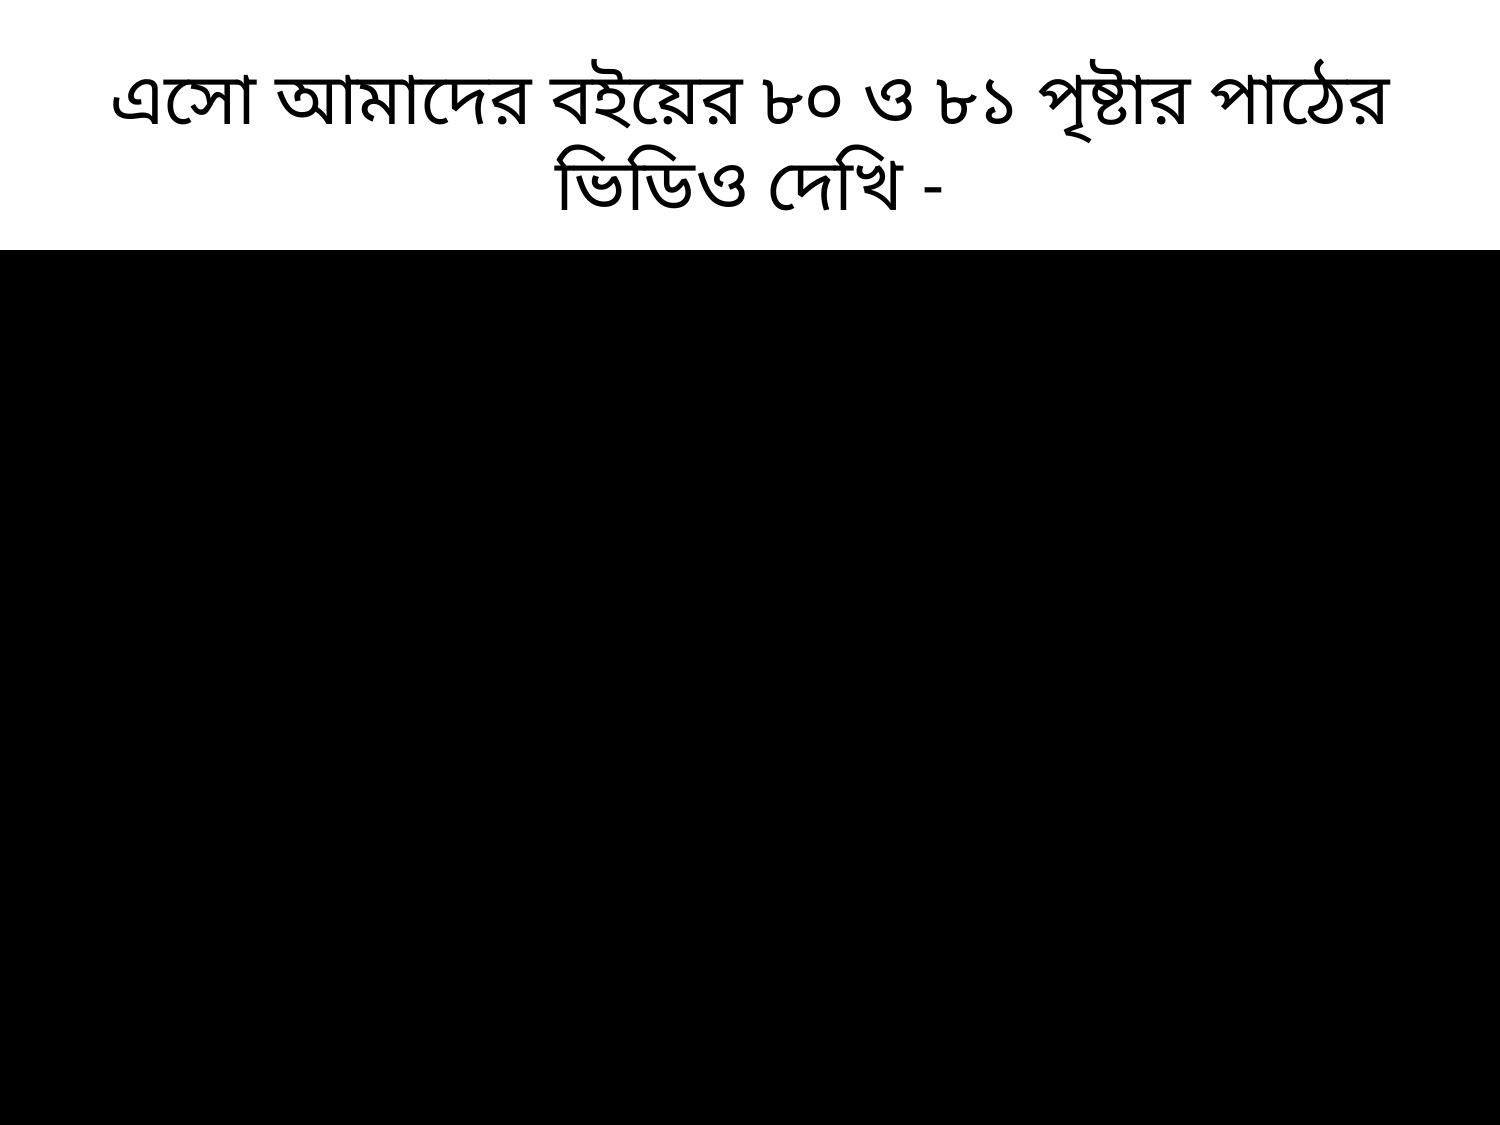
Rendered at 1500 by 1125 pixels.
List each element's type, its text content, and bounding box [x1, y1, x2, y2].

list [0, 249, 1500, 1125]
title এসো আমাদের বইয়ের ৮০ ও ৮১ পৃষ্টার পাঠের ভিডিও দেখি - [75, 45, 1425, 233]
